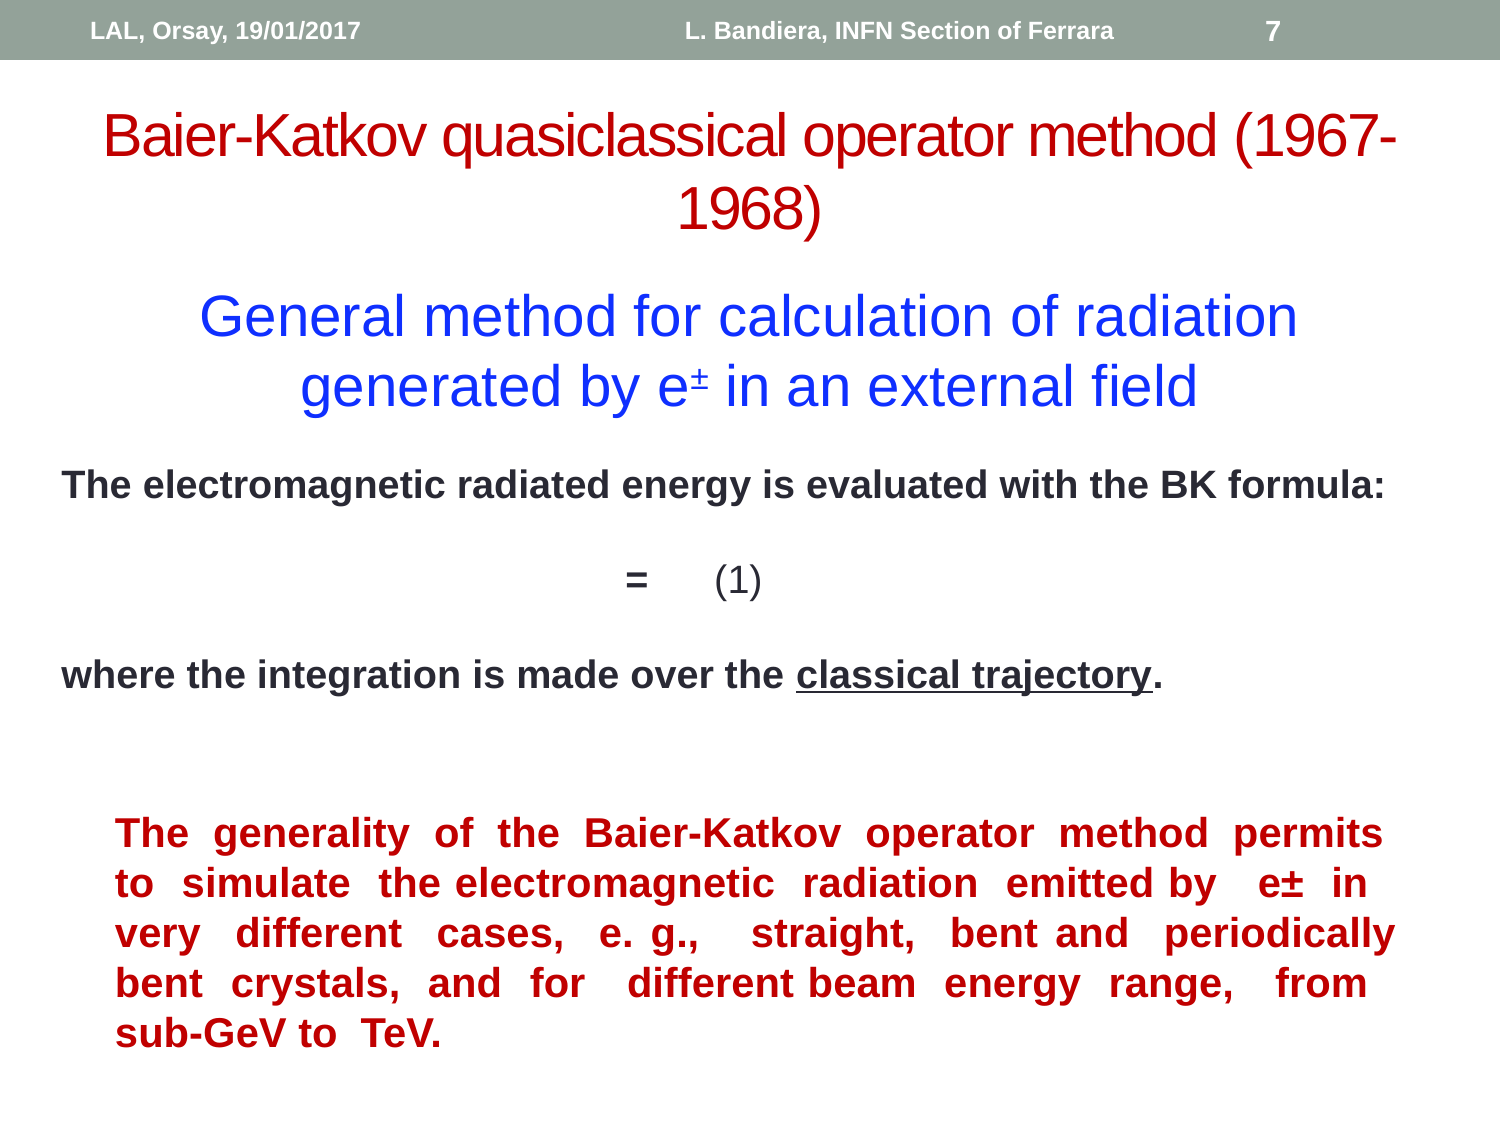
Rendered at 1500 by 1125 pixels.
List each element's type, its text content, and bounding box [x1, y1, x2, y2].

text_box The generality of the Baier-Katkov operator method permits to simulate the electromagnetic radiation emitted by e± in very different cases, e. g., straight, bent and periodically bent crystals, and for different beam energy range, from sub-GeV to TeV. [100, 798, 1412, 1064]
list [53, 426, 1425, 1125]
slide_number 7 [1250, 3, 1425, 57]
title Baier-Katkov quasiclassical operator method (1967-1968) [75, 87, 1425, 250]
text_box General method for calculation of radiation generated by e± in an external field [53, 271, 1447, 426]
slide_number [75, 3, 550, 57]
footer L. Bandiera, INFN Section of Ferrara [562, 3, 1238, 57]
